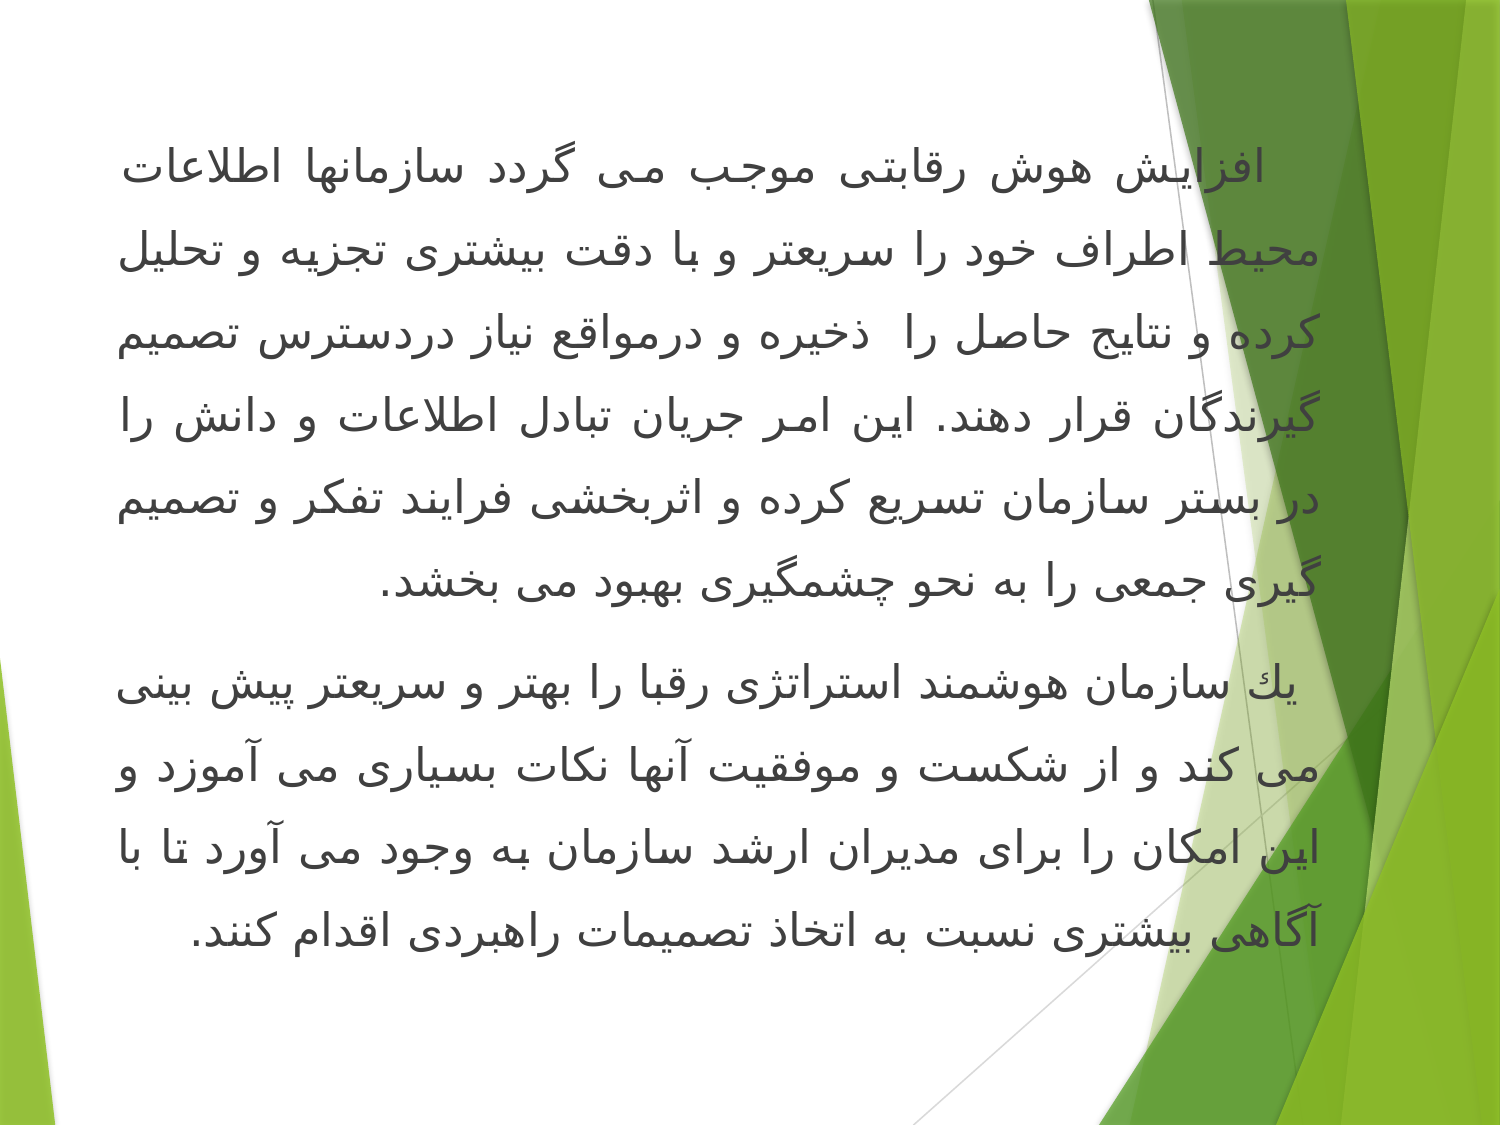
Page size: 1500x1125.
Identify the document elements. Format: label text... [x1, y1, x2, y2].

list افزایش هوش رقابتی موجب می گردد سازمانها اطلاعات محیط اطراف خود را سریعتر و با دقت بیشتری تجزیه و تحلیل كرده و نتایج حاصل را ذخیره و درمواقع نیاز دردسترس تصمیم گیرندگان قرار دهند. این امر جریان تبادل اطلاعات و دانش را در بستر سازمان تسریع كرده و اثربخشی فرایند تفكر و تصمیم گیری جمعی را به نحو چشمگیری بهبود می بخشد. یك سازمان هوشمند استراتژی رقبا را بهتر و سریعتر پیش بینی می كند و از شكست و موفقیت آنها نكات بسیاری می آموزد و این امكان را برای مدیران ارشد سازمان به وجود می آورد تا با آگاهی بیشتری نسبت به اتخاذ تصمیمات راهبردی اقدام كنند. [100, 101, 1388, 1035]
